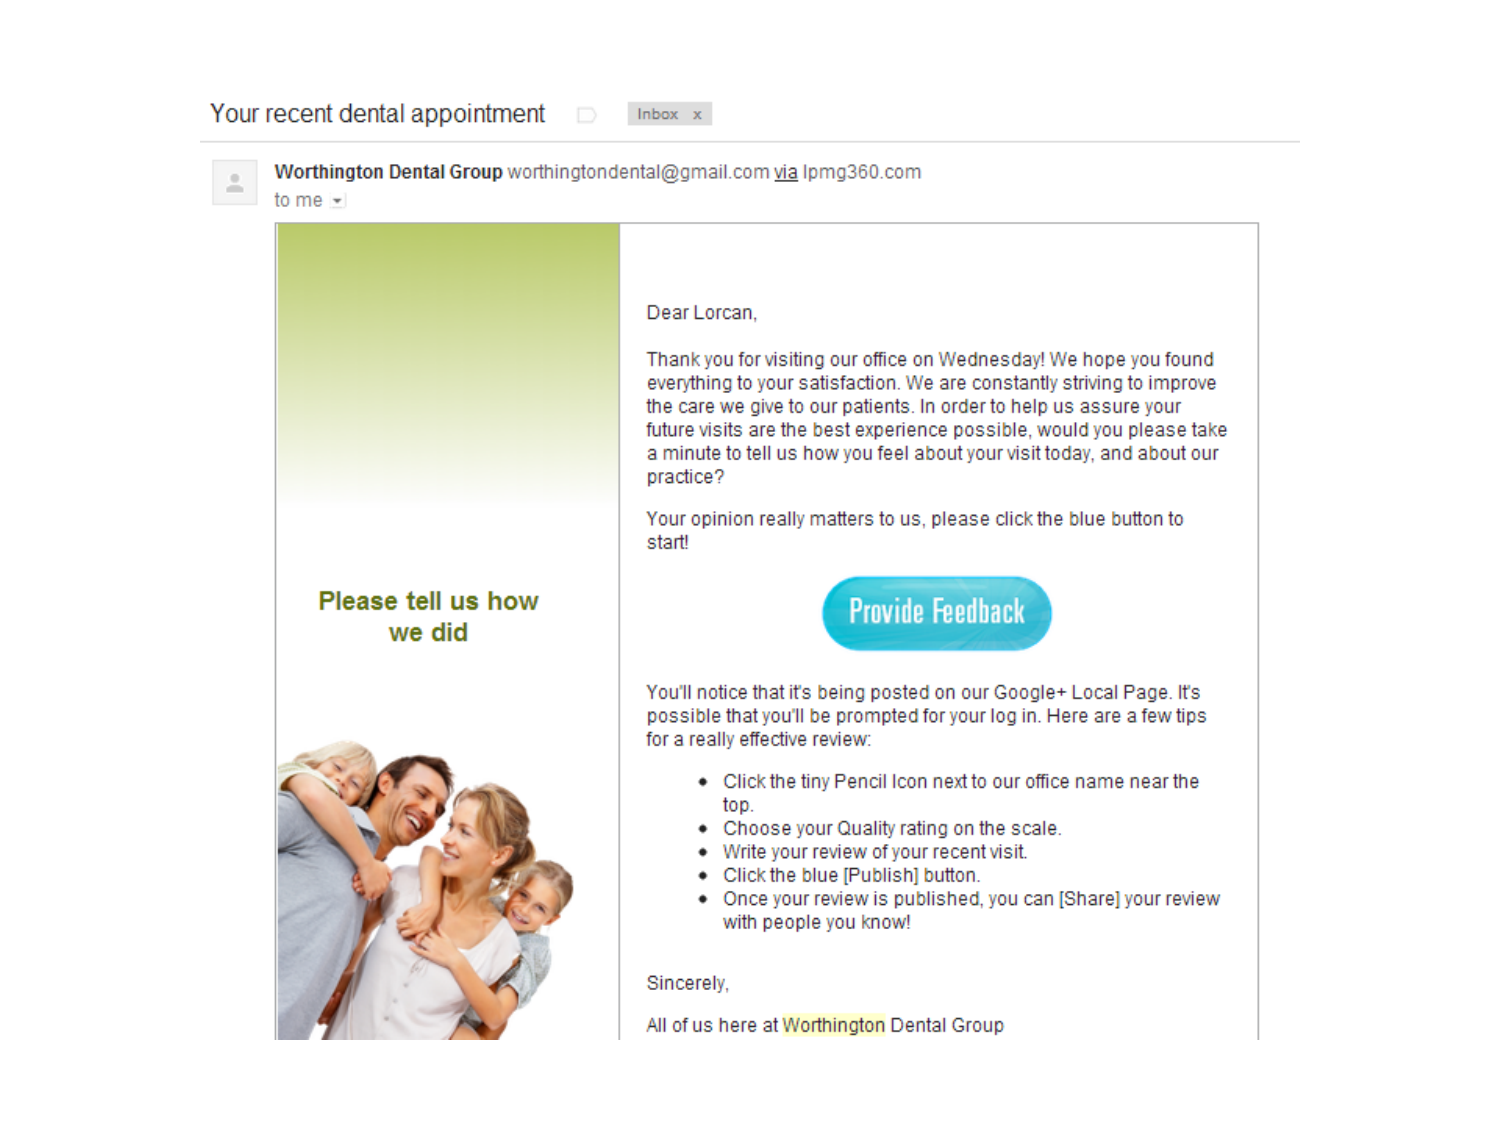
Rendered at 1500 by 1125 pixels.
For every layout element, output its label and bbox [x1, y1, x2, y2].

picture [199, 84, 1301, 1040]
